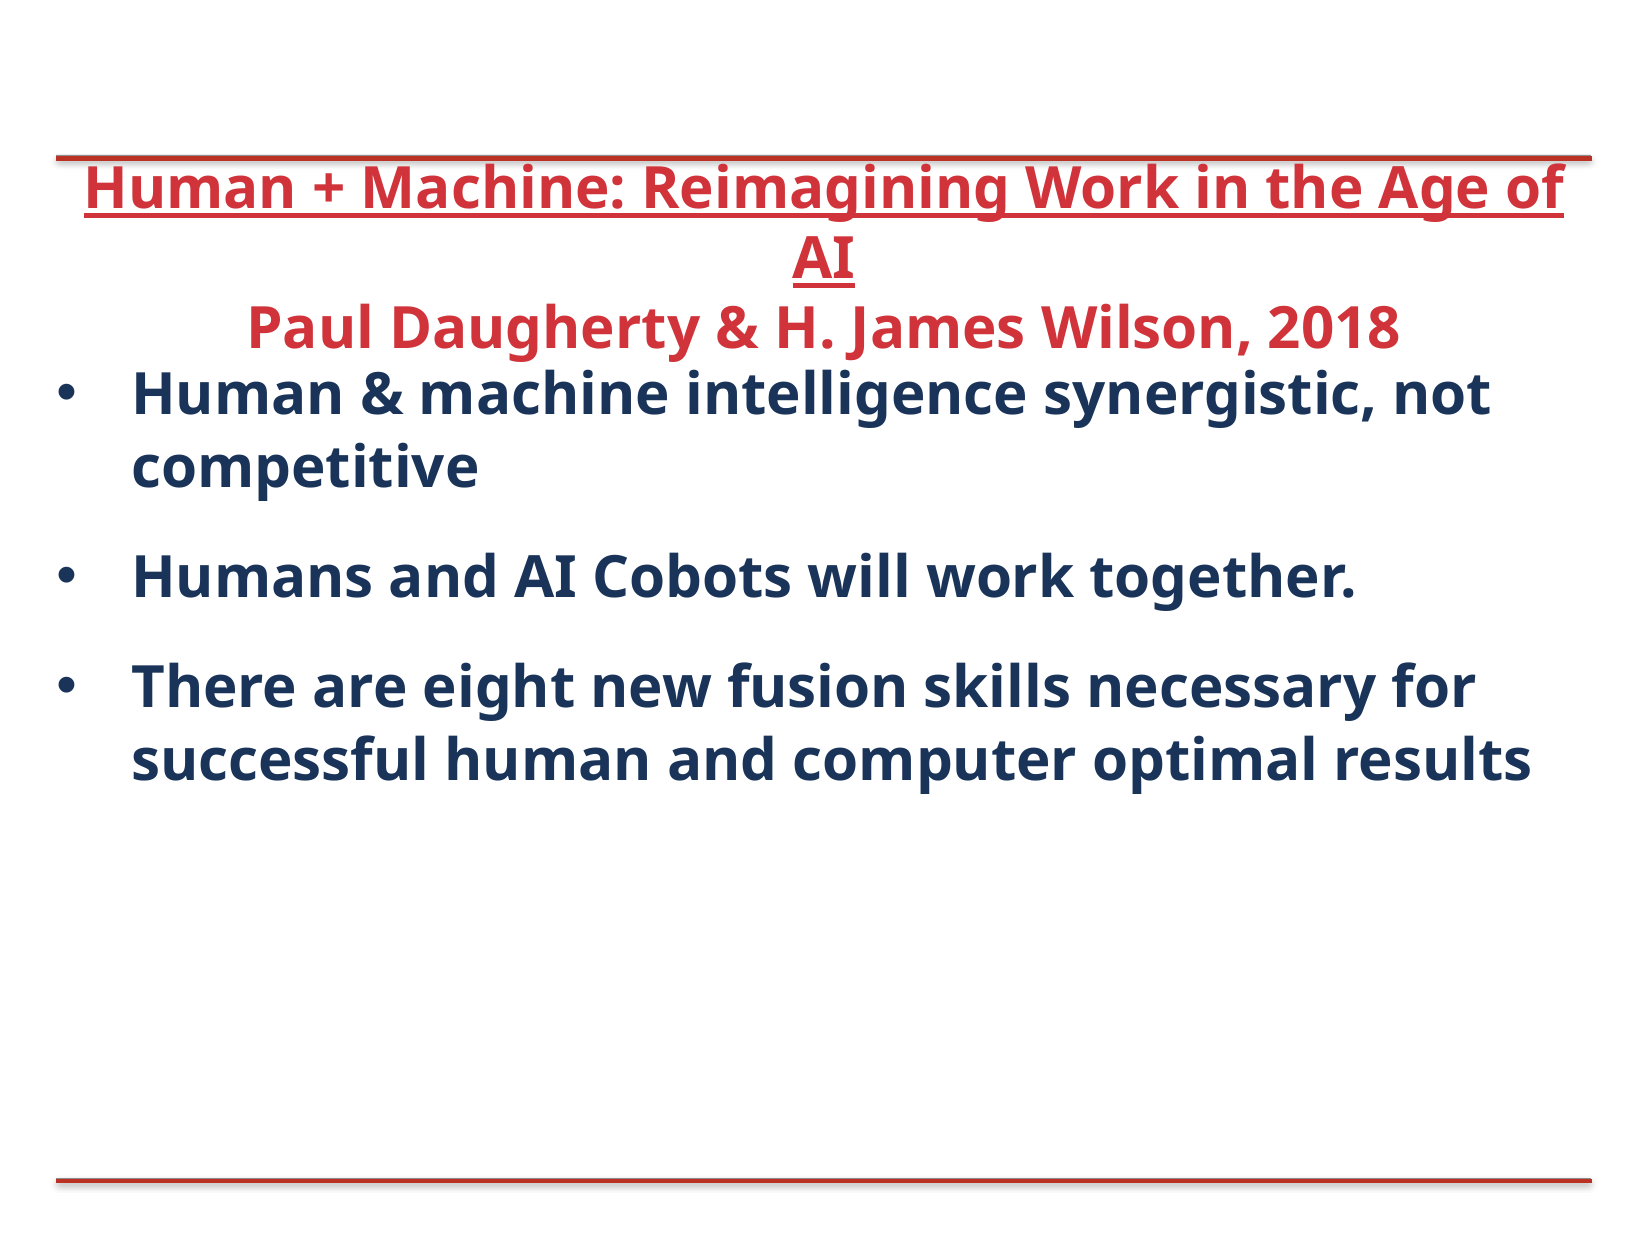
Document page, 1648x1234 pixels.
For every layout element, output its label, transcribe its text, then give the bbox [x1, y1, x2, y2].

list Human & machine intelligence synergistic, not competitive Humans and AI Cobots will work together. There are eight new fusion skills necessary for successful human and computer optimal results [55, 352, 1593, 1138]
title Human + Machine: Reimagining Work in the Age of AI Paul Daugherty & H. James Wilson, 2018 [55, 173, 1593, 339]
